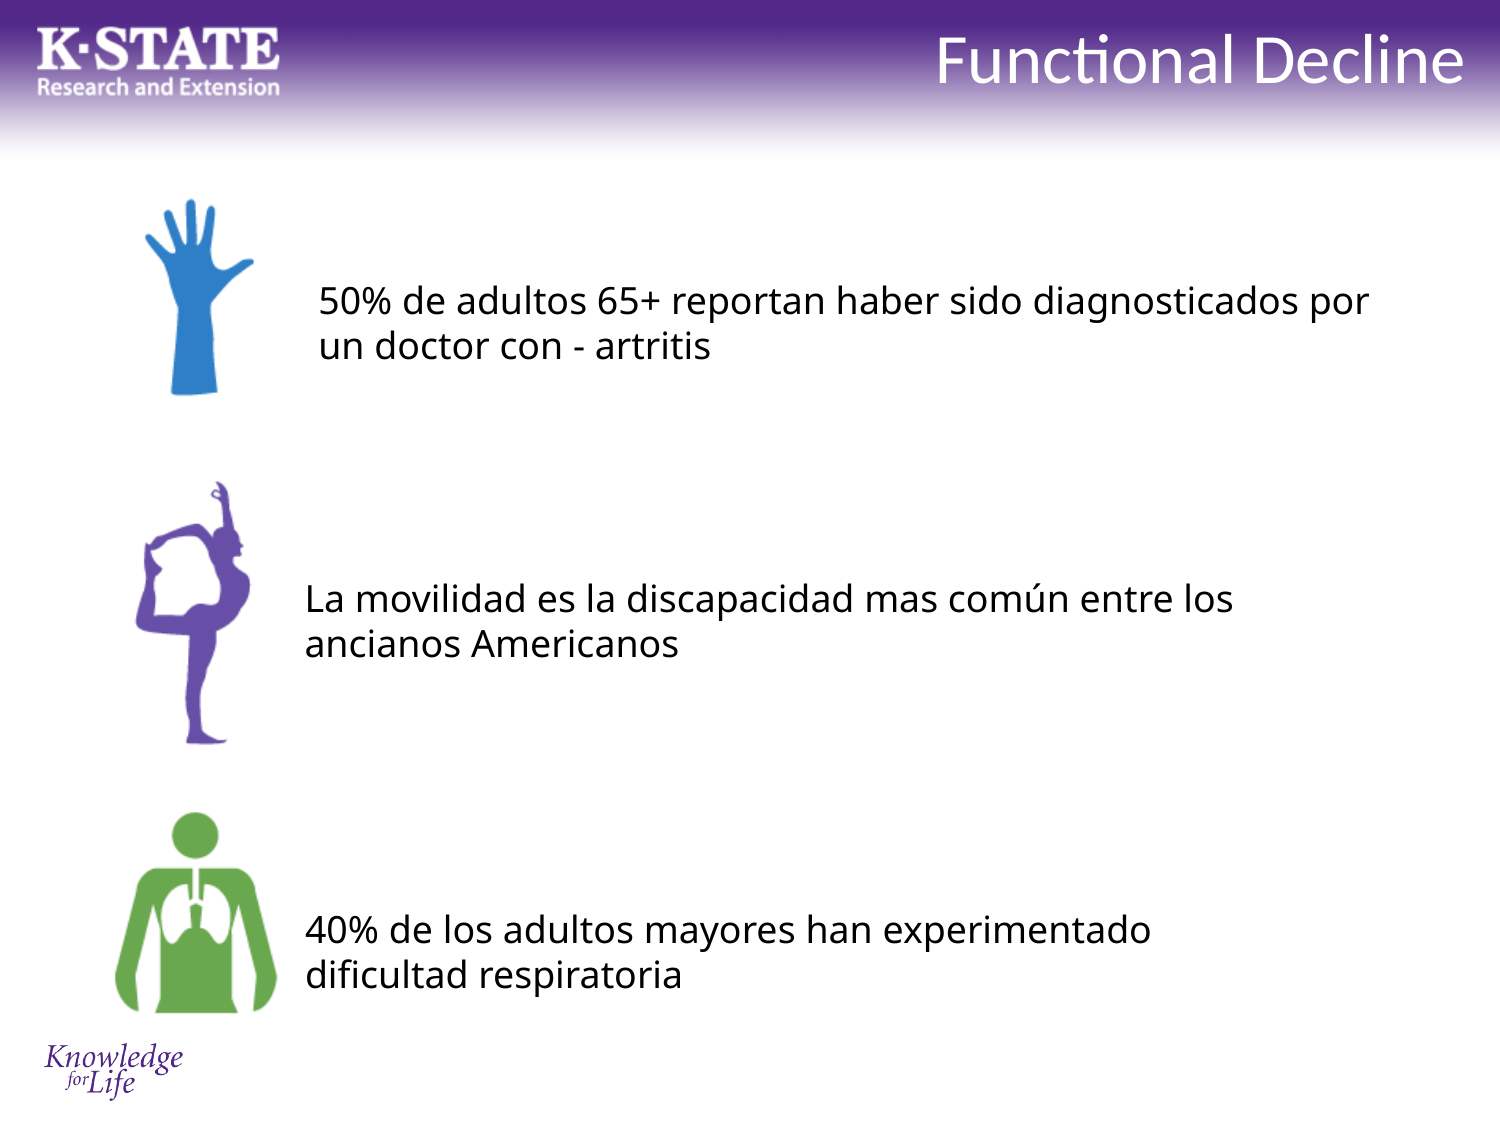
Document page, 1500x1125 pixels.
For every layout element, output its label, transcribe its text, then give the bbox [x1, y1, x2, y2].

text_box 50% de adultos 65+ reportan haber sido diagnosticados por un doctor con - artritis [303, 269, 1414, 375]
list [94, 462, 291, 767]
text_box 40% de los adultos mayores han experimentado dificultad respiratoria [317, 899, 1341, 1004]
title Functional Decline [315, 5, 1482, 94]
picture [0, 0, 1500, 1125]
text_box La movilidad es la discapacidad mas común entre los ancianos Americanos [296, 567, 1401, 673]
